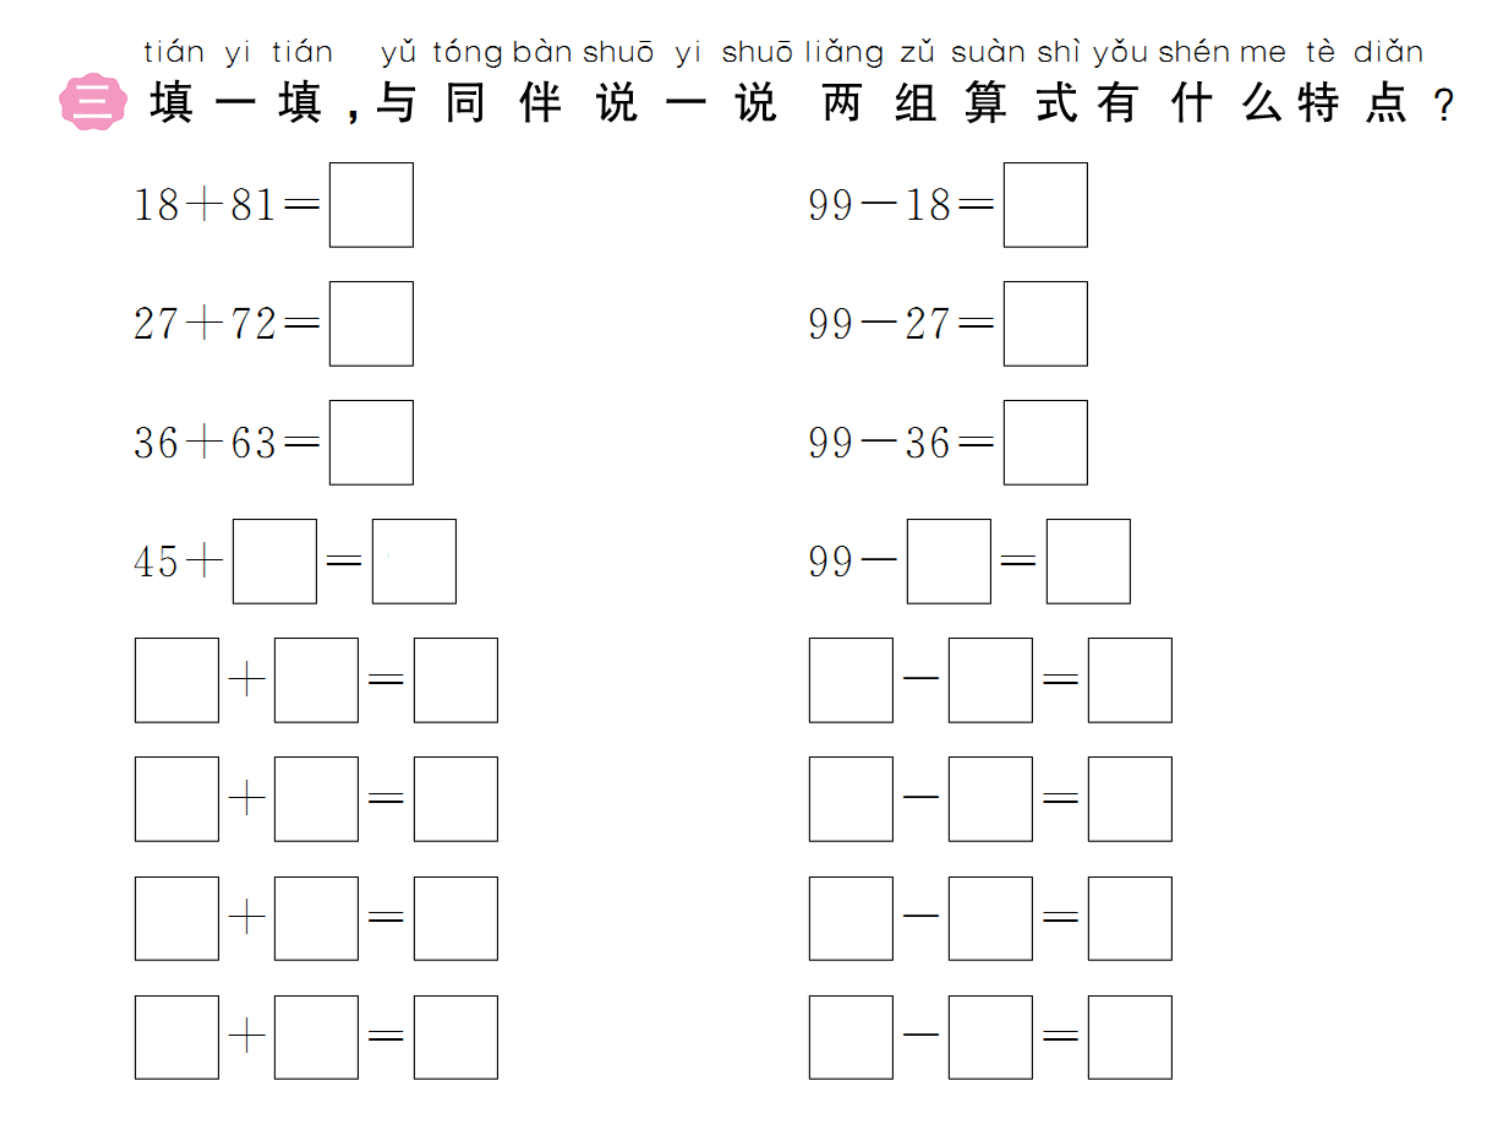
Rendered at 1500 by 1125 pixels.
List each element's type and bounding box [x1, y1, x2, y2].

picture [53, 30, 1459, 1091]
